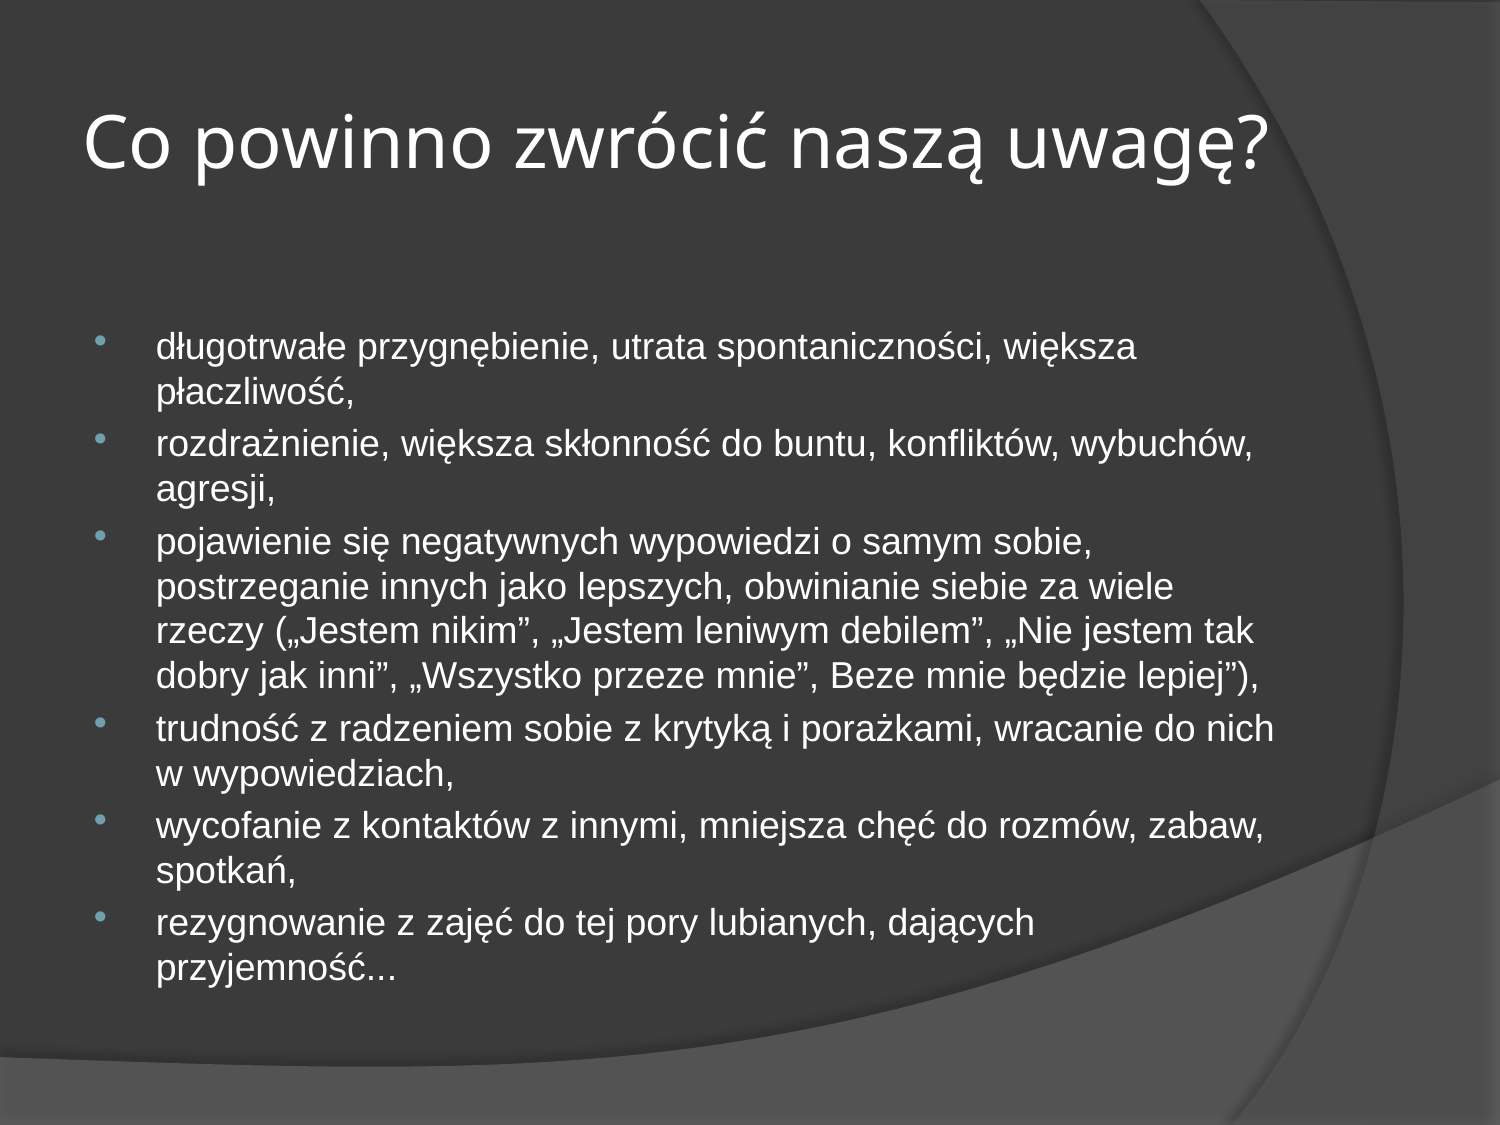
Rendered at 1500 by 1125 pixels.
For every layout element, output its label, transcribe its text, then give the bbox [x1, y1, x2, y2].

title Co powinno zwrócić naszą uwagę? [75, 45, 1300, 233]
list długotrwałe przygnębienie, utrata spontaniczności, większa płaczliwość, rozdrażnienie, większa skłonność do buntu, konfliktów, wybuchów, agresji, pojawienie się negatywnych wypowiedzi o samym sobie, postrzeganie innych jako lepszych, obwinianie siebie za wiele rzeczy („Jestem nikim”, „Jestem leniwym debilem”, „Nie jestem tak dobry jak inni”, „Wszystko przeze mnie”, Beze mnie będzie lepiej”), trudność z radzeniem sobie z krytyką i porażkami, wracanie do nich w wypowiedziach, wycofanie z kontaktów z innymi, mniejsza chęć do rozmów, zabaw, spotkań, rezygnowanie z zajęć do tej pory lubianych, dających przyjemność... [75, 262, 1300, 1005]
